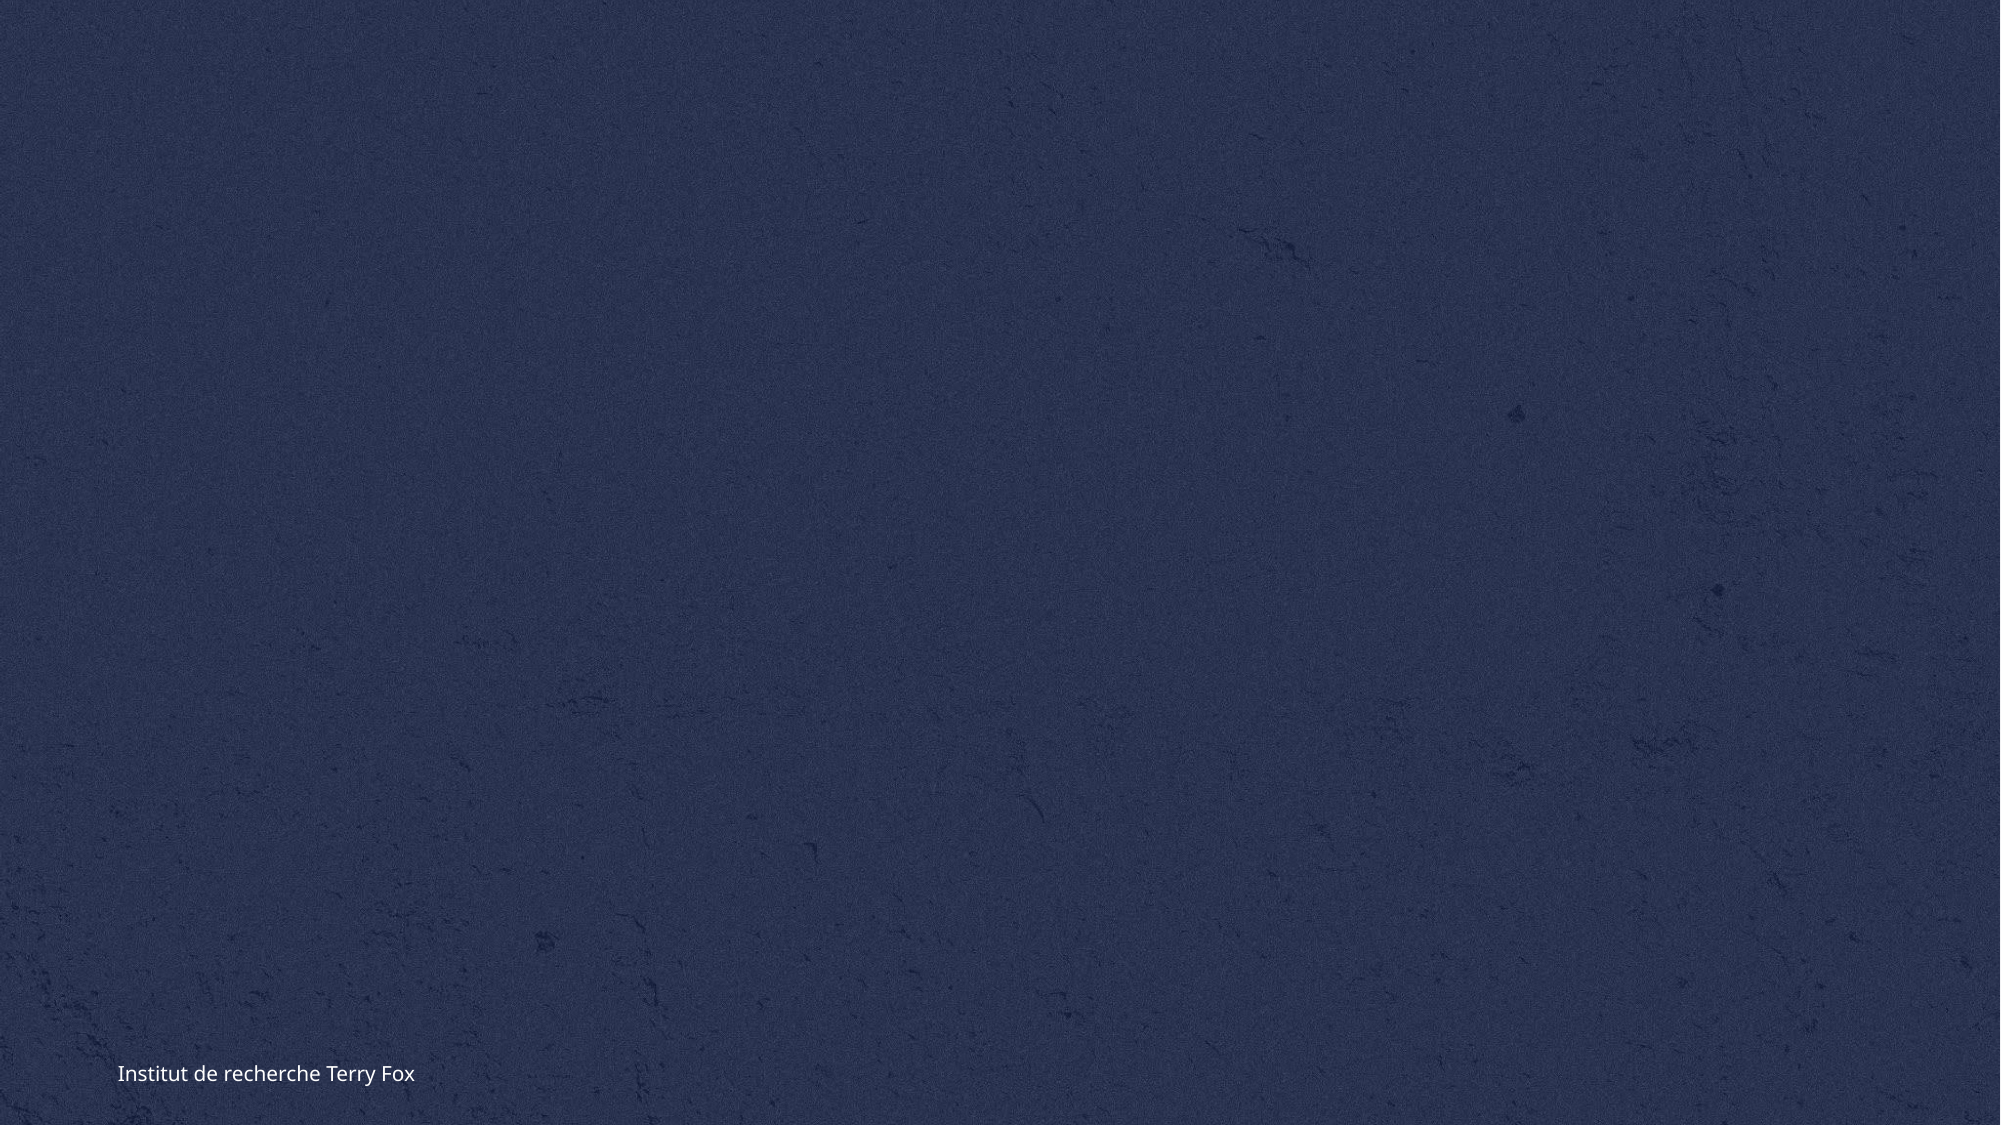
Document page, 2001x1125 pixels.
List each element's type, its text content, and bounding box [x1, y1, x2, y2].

picture [0, 0, 2001, 1125]
slide_number Institut de recherche Terry Fox [102, 1042, 519, 1103]
